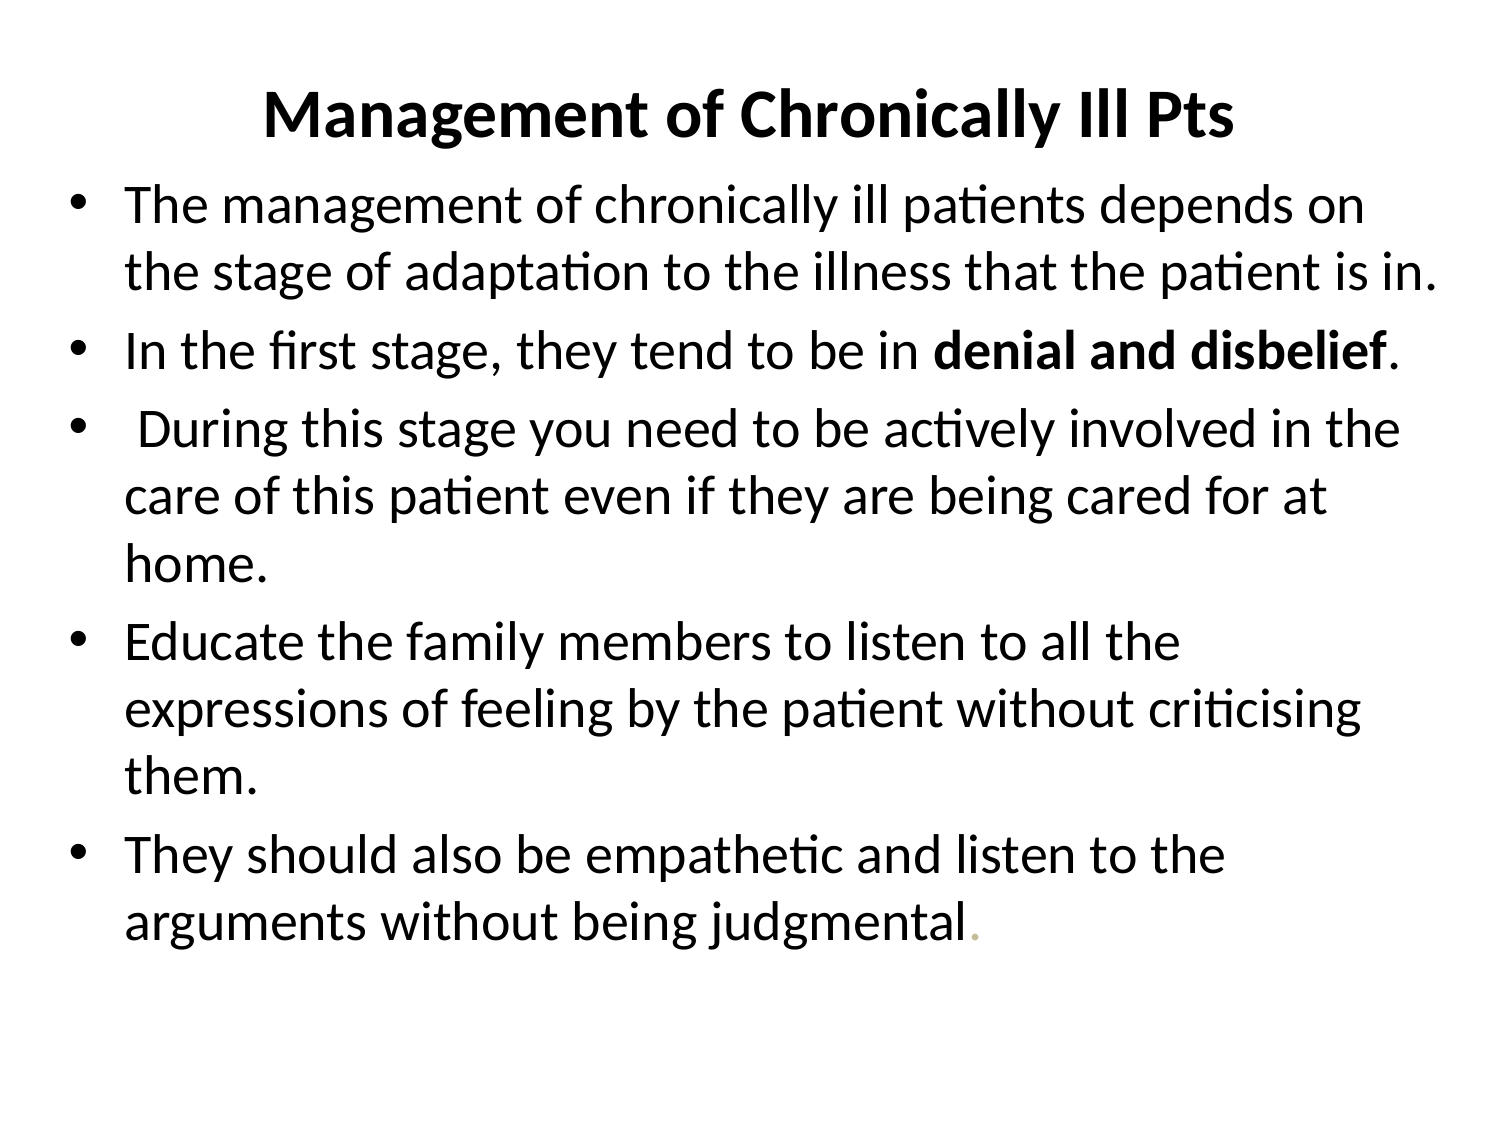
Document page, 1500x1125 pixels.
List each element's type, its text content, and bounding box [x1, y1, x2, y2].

list The management of chronically ill patients depends on the stage of adaptation to the illness that the patient is in. In the first stage, they tend to be in denial and disbelief. During this stage you need to be actively involved in the care of this patient even if they are being cared for at home. Educate the family members to listen to all the expressions of feeling by the patient without criticising them. They should also be empathetic and listen to the arguments without being judgmental. [53, 160, 1465, 1014]
title Management of Chronically Ill Pts [103, 59, 1397, 160]
